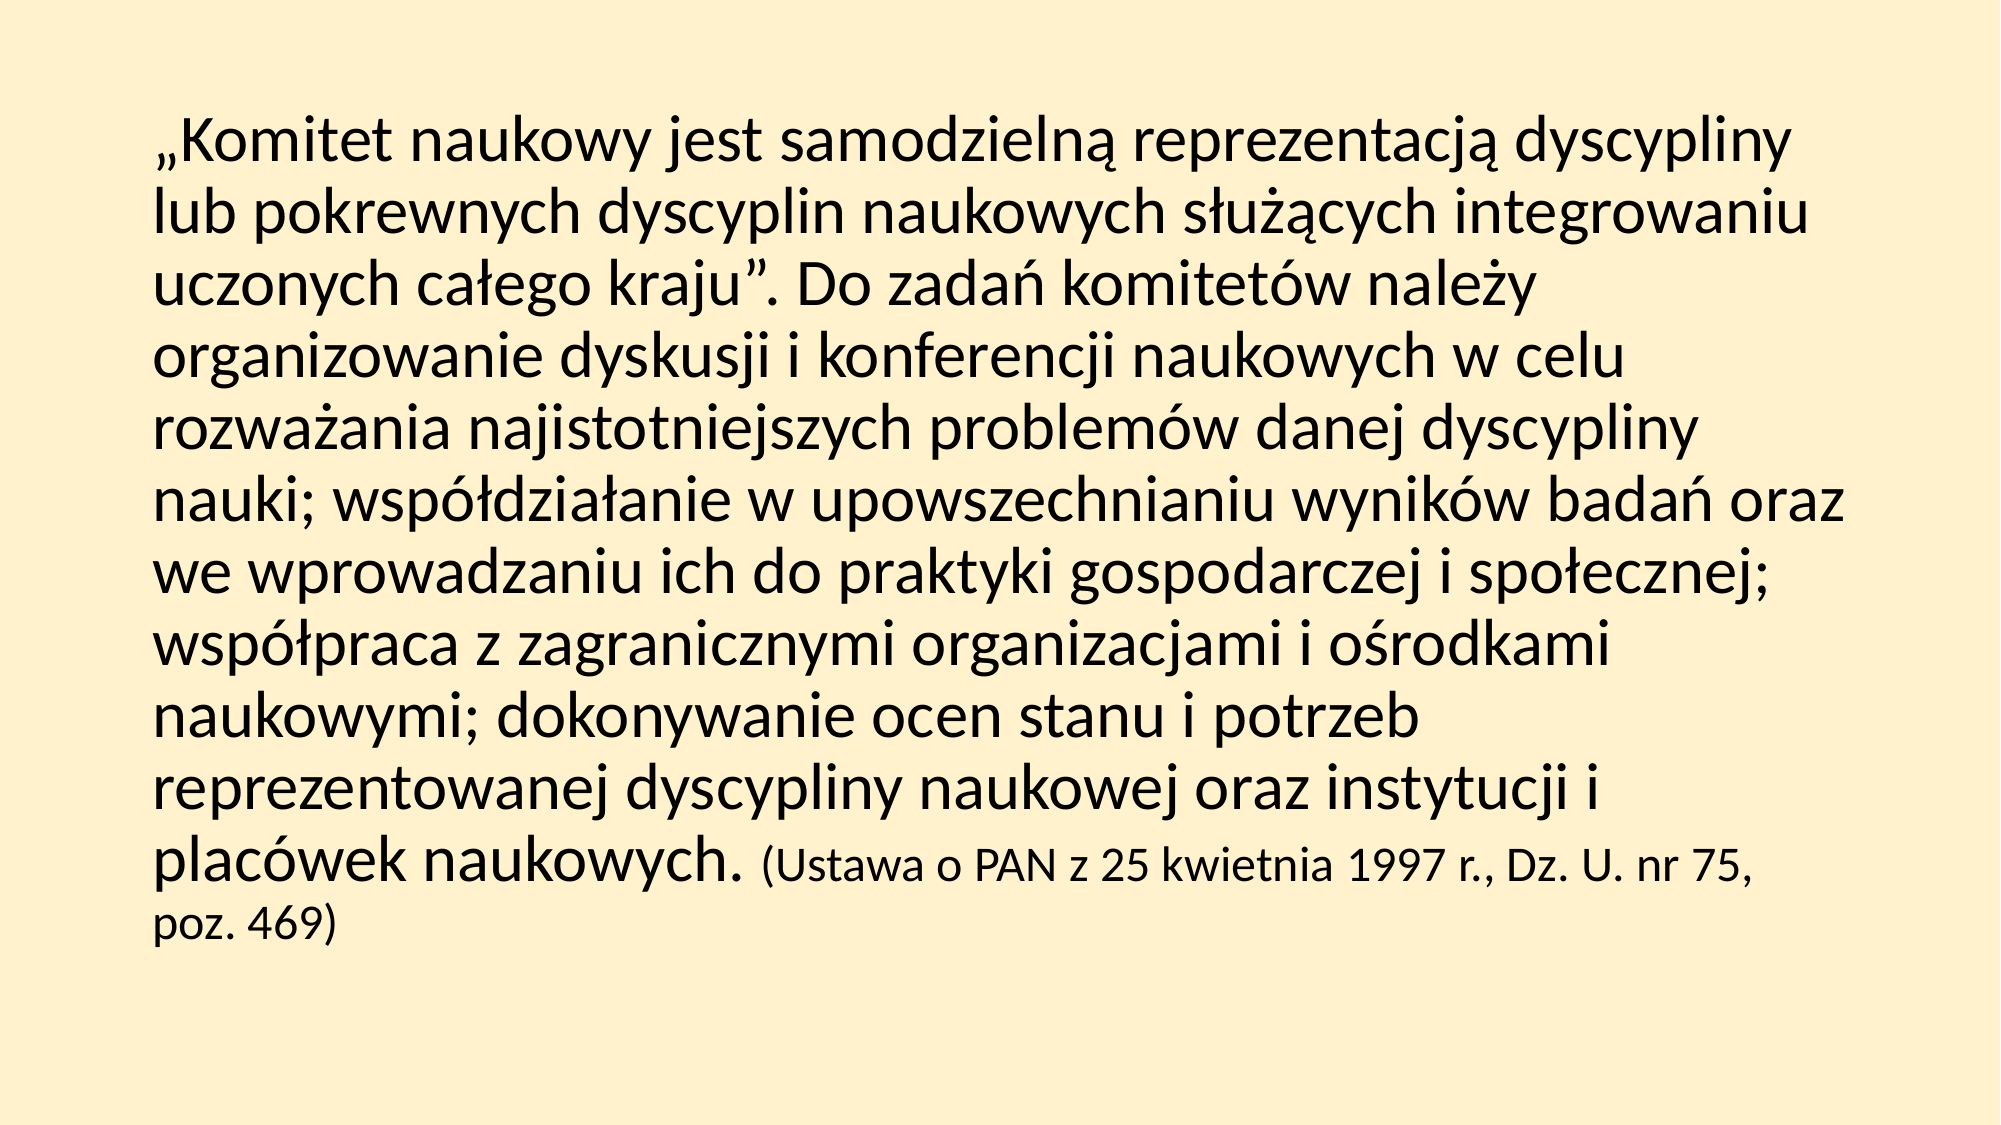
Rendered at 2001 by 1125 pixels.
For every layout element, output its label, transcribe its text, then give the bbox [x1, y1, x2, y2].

list „Komitet naukowy jest samodzielną reprezentacją dyscypliny lub pokrewnych dyscyplin naukowych służących integrowaniu uczonych całego kraju”. Do zadań komitetów należy organizowanie dyskusji i konferencji naukowych w celu rozważania najistotniejszych problemów danej dyscypliny nauki; współdziałanie w upowszechnianiu wyników badań oraz we wprowadzaniu ich do praktyki gospodarczej i społecznej; współpraca z zagranicznymi organizacjami i ośrodkami naukowymi; dokonywanie ocen stanu i potrzeb reprezentowanej dyscypliny naukowej oraz instytucji i placówek naukowych. (Ustawa o PAN z 25 kwietnia 1997 r., Dz. U. nr 75, poz. 469) [137, 96, 1863, 1014]
